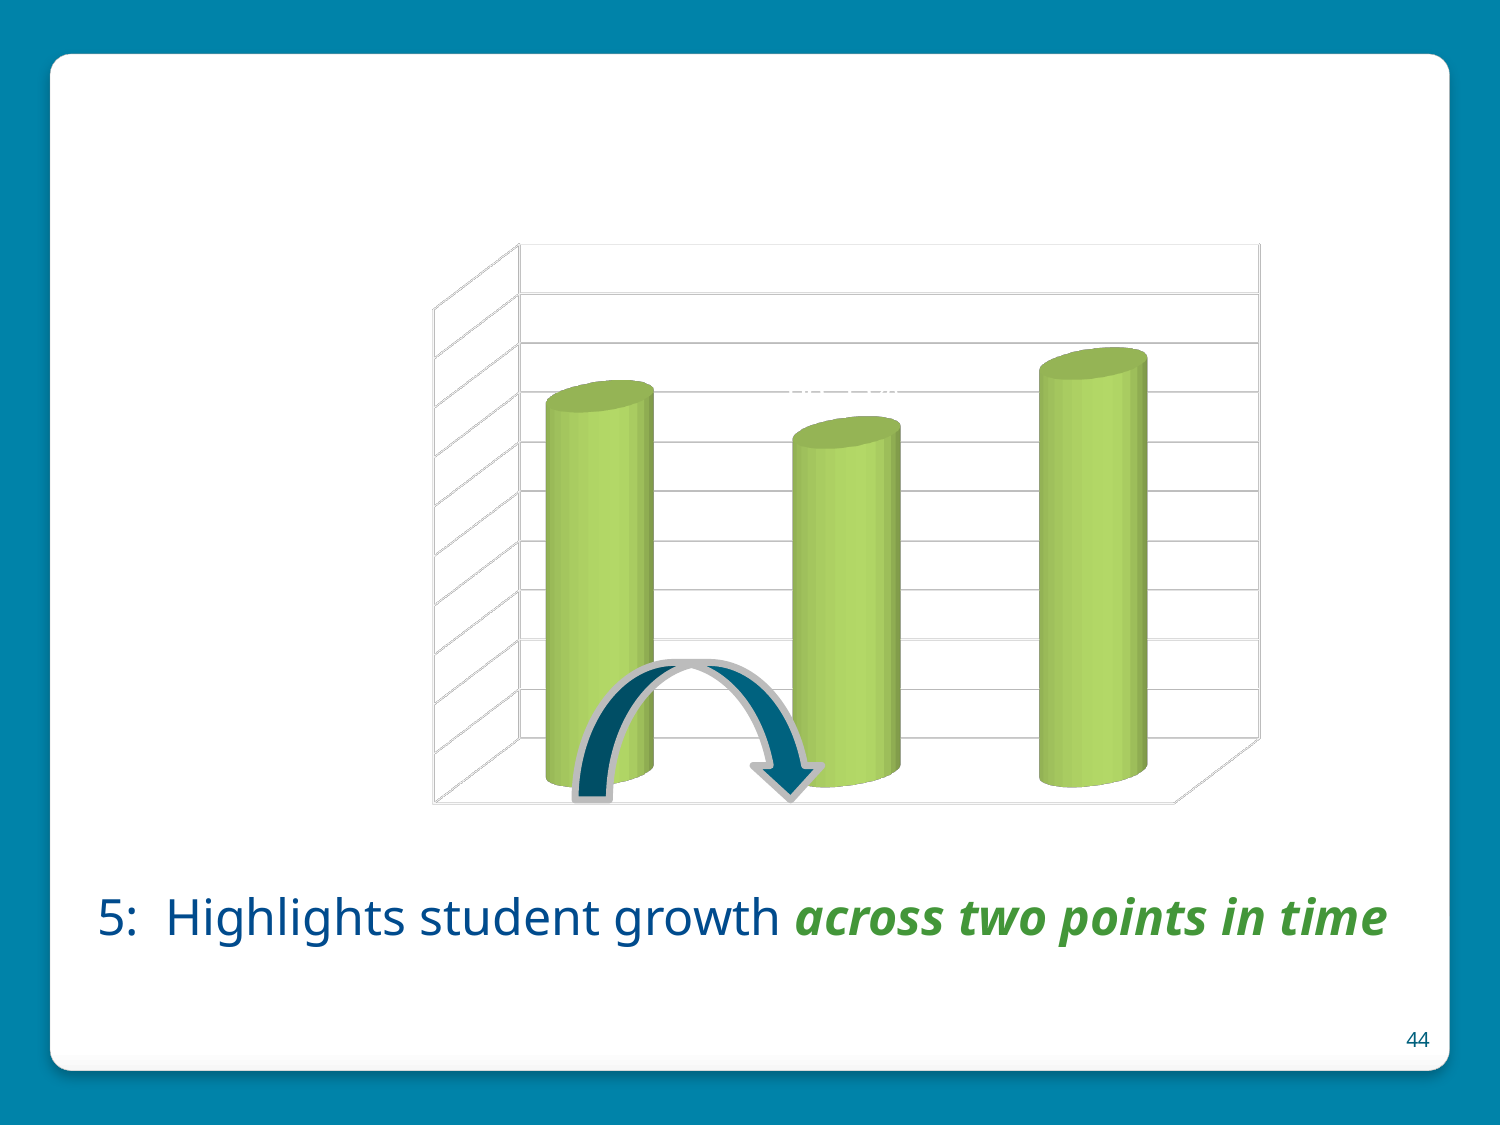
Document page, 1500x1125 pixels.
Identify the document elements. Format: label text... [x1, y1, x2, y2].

slide_number 44 [1369, 1002, 1445, 1063]
title 5: Highlights student growth across two points in time [82, 817, 1425, 990]
chart [174, 112, 1288, 863]
